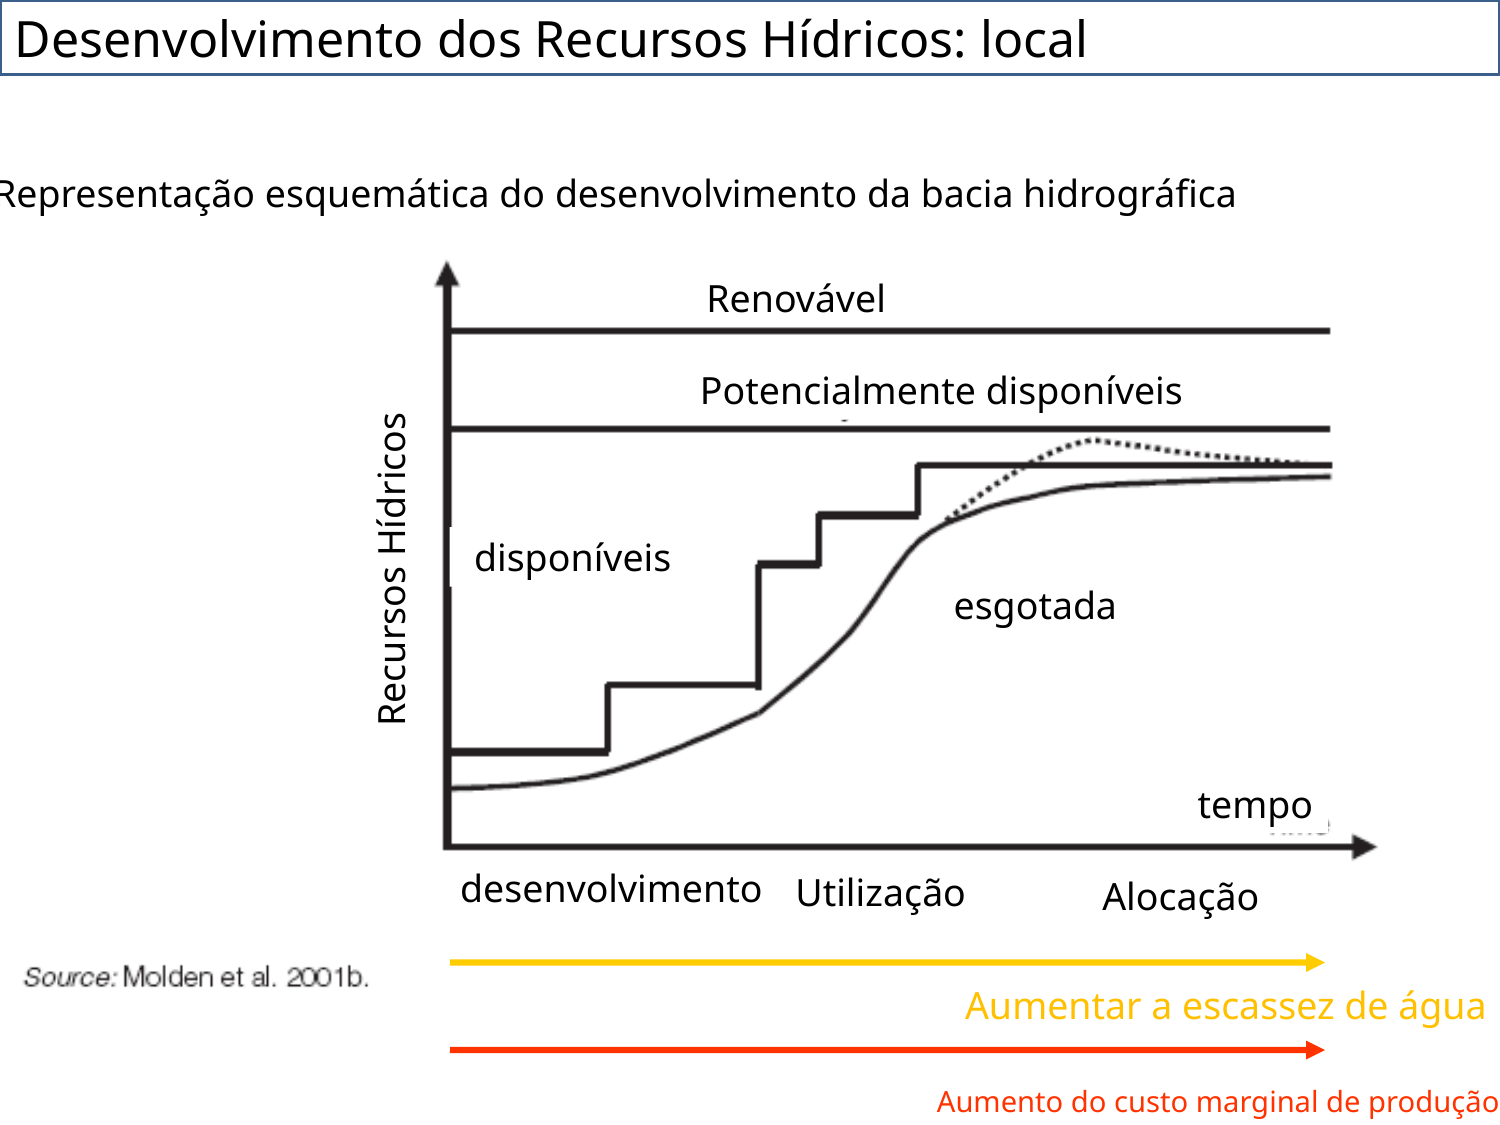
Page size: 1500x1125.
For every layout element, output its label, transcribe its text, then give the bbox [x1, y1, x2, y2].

text_box Aumento do custo marginal de produção [922, 1076, 1500, 1125]
picture [0, 162, 1500, 1047]
text_box Desenvolvimento dos Recursos Hídricos: local [0, 0, 1500, 76]
